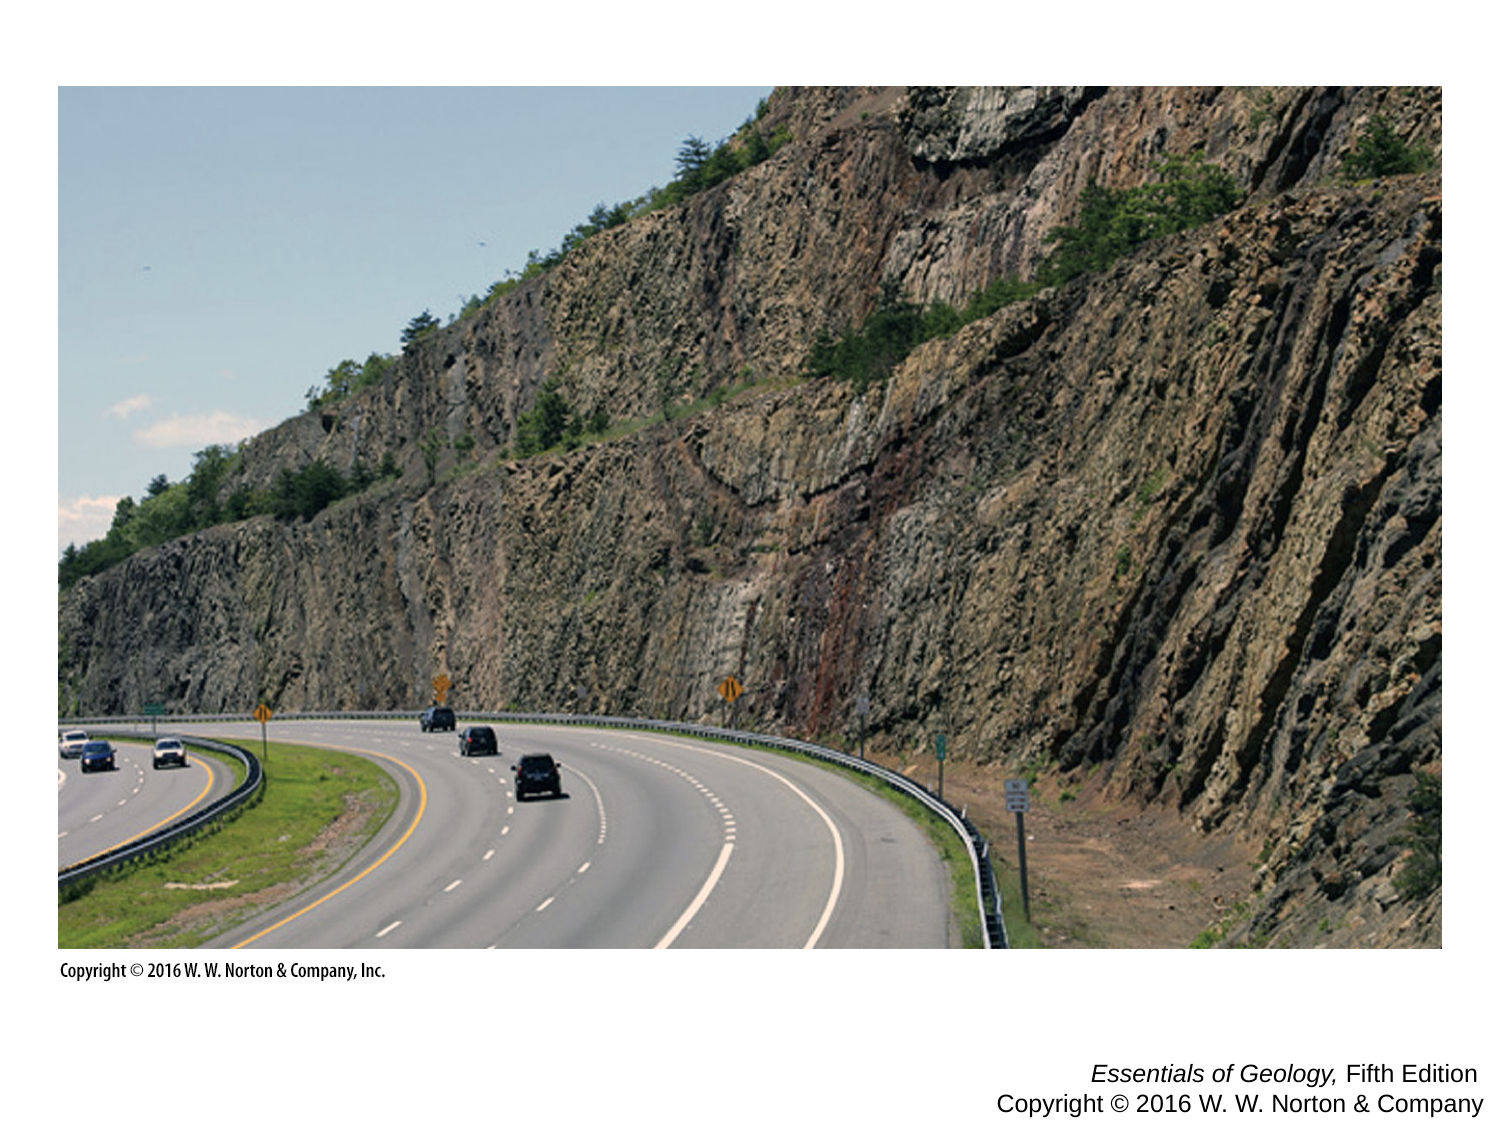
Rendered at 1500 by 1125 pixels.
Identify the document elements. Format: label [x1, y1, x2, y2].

picture [49, 77, 1451, 985]
